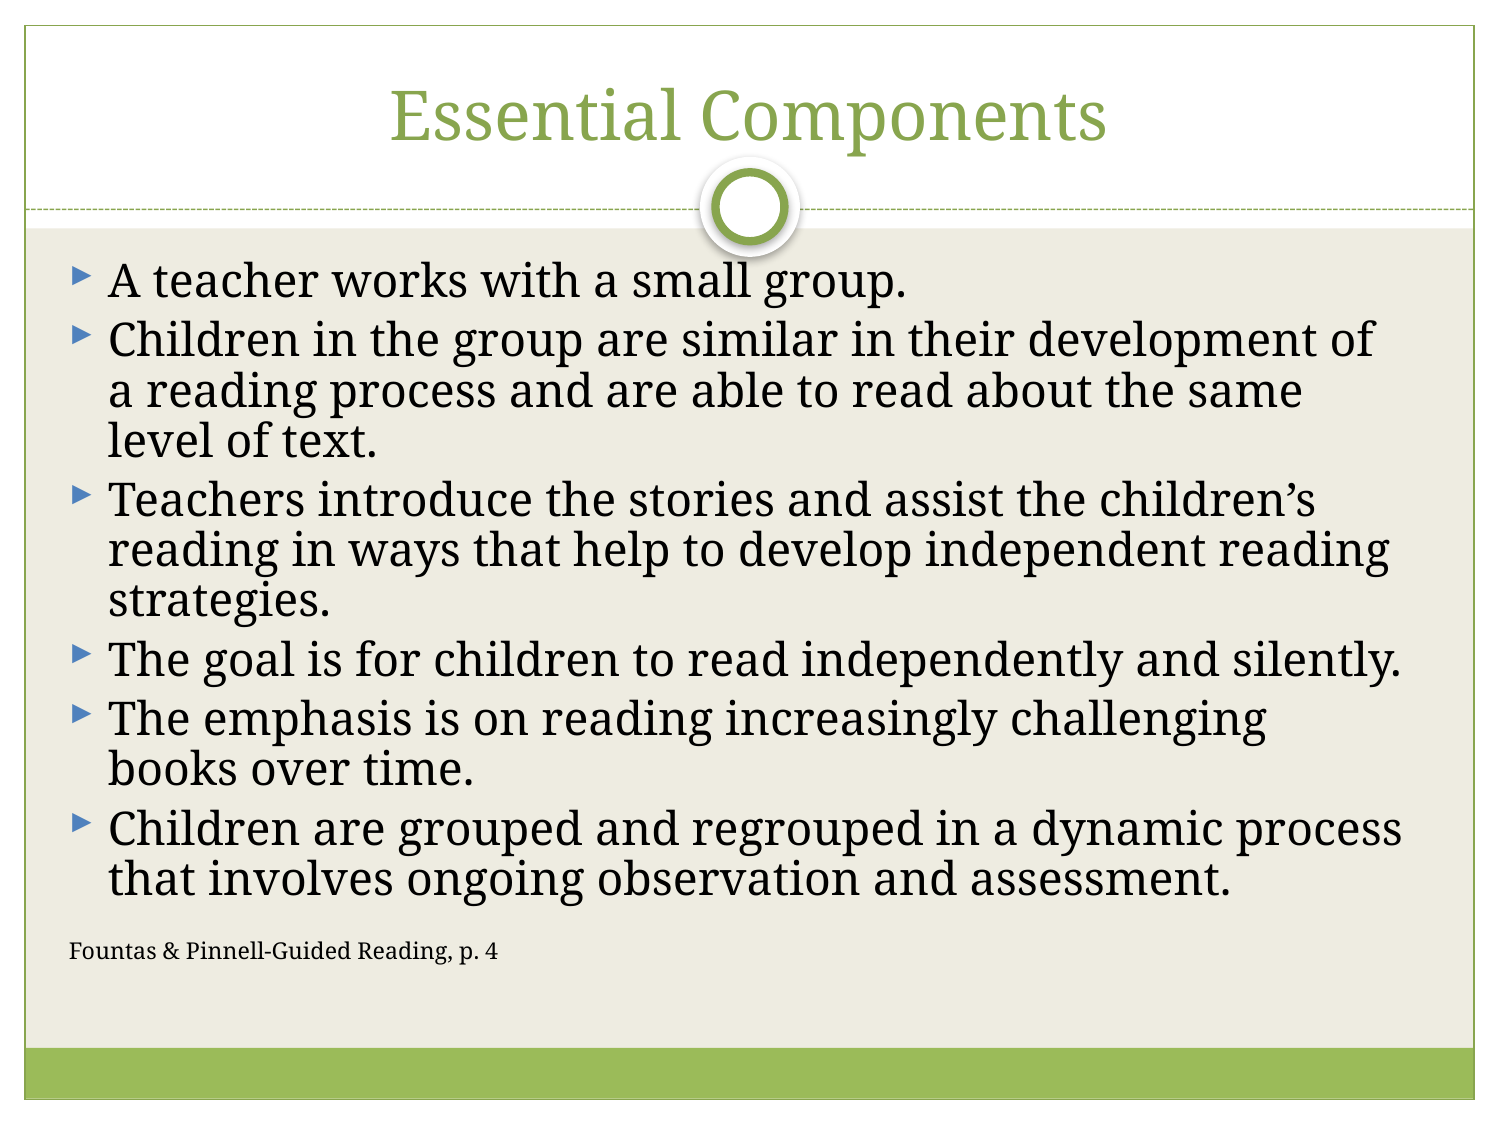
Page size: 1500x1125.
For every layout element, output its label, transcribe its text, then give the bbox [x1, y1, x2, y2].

title Essential Components [49, 37, 1450, 162]
list A teacher works with a small group. Children in the group are similar in their development of a reading process and are able to read about the same level of text. Teachers introduce the stories and assist the children’s reading in ways that help to develop independent reading strategies. The goal is for children to read independently and silently. The emphasis is on reading increasingly challenging books over time. Children are grouped and regrouped in a dynamic process that involves ongoing observation and assessment. Fountas & Pinnell-Guided Reading, p. 4 [37, 249, 1425, 1025]
